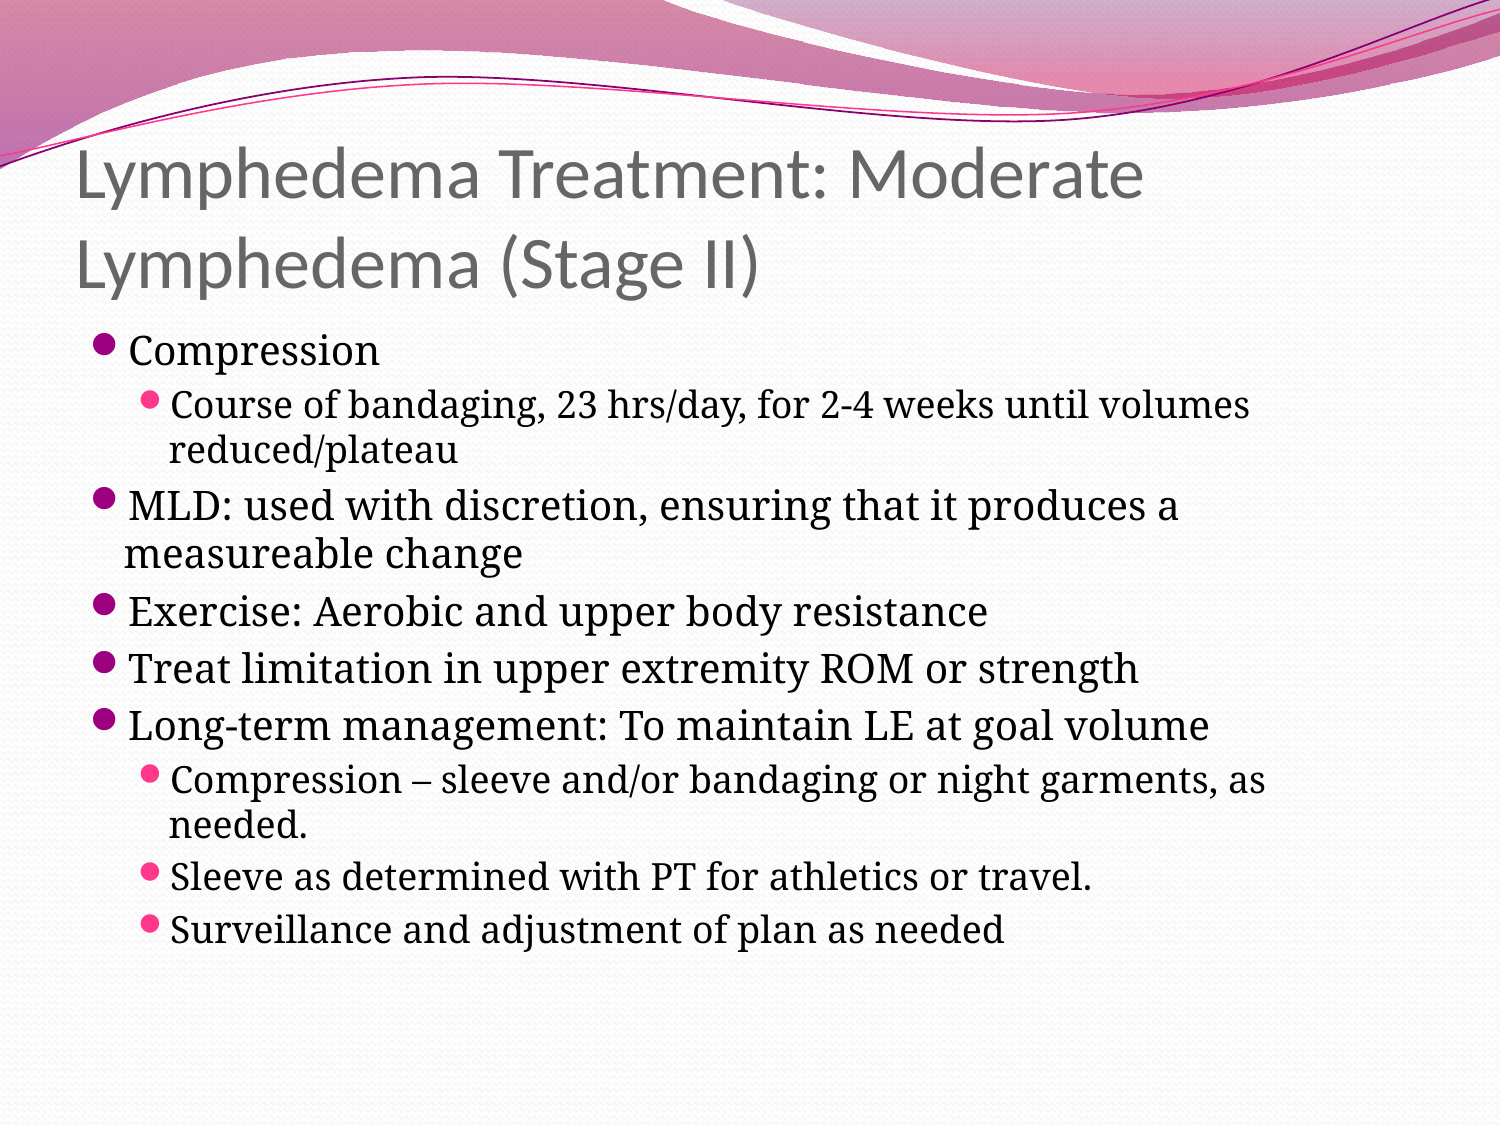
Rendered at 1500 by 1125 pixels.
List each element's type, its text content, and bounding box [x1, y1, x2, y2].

list Compression Course of bandaging, 23 hrs/day, for 2-4 weeks until volumes reduced/plateau MLD: used with discretion, ensuring that it produces a measureable change Exercise: Aerobic and upper body resistance Treat limitation in upper extremity ROM or strength Long-term management: To maintain LE at goal volume Compression – sleeve and/or bandaging or night garments, as needed. Sleeve as determined with PT for athletics or travel. Surveillance and adjustment of plan as needed [75, 317, 1425, 1080]
title Lymphedema Treatment: Moderate Lymphedema (Stage II) [75, 115, 1425, 303]
